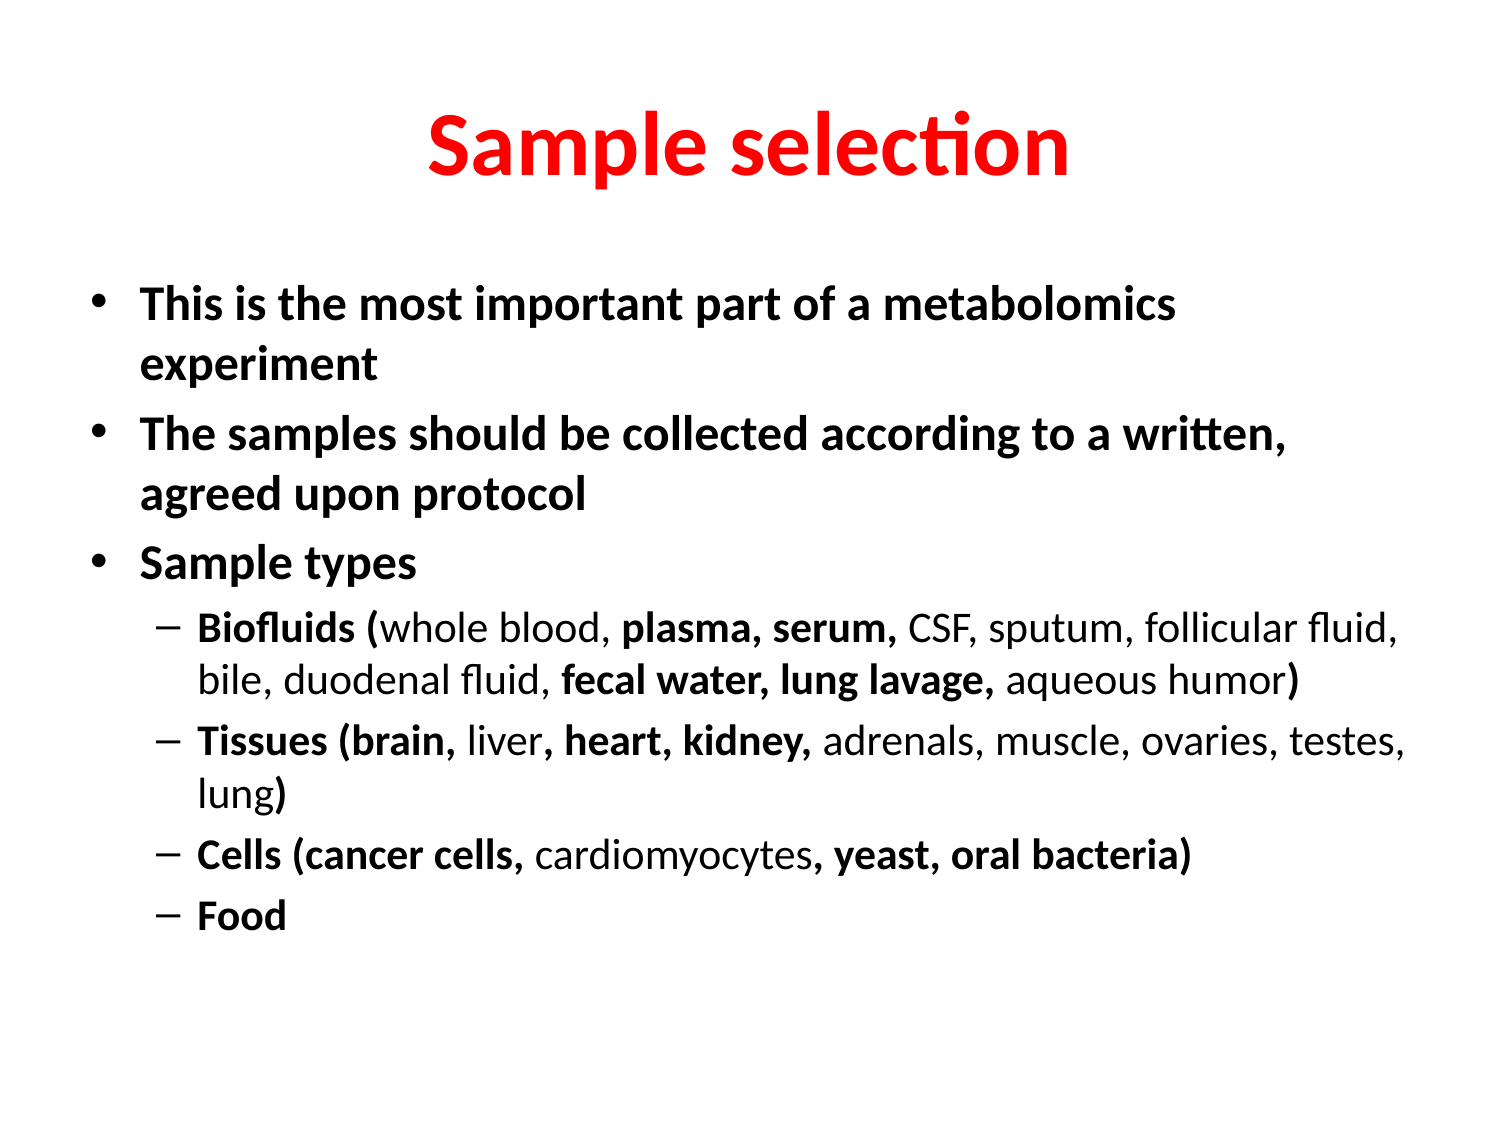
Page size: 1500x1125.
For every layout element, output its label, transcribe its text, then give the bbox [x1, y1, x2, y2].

list This is the most important part of a metabolomics experiment The samples should be collected according to a written, agreed upon protocol Sample types Biofluids (whole blood, plasma, serum, CSF, sputum, follicular fluid, bile, duodenal fluid, fecal water, lung lavage, aqueous humor) Tissues (brain, liver, heart, kidney, adrenals, muscle, ovaries, testes, lung) Cells (cancer cells, cardiomyocytes, yeast, oral bacteria) Food [75, 262, 1425, 1005]
title Sample selection [75, 45, 1425, 233]
